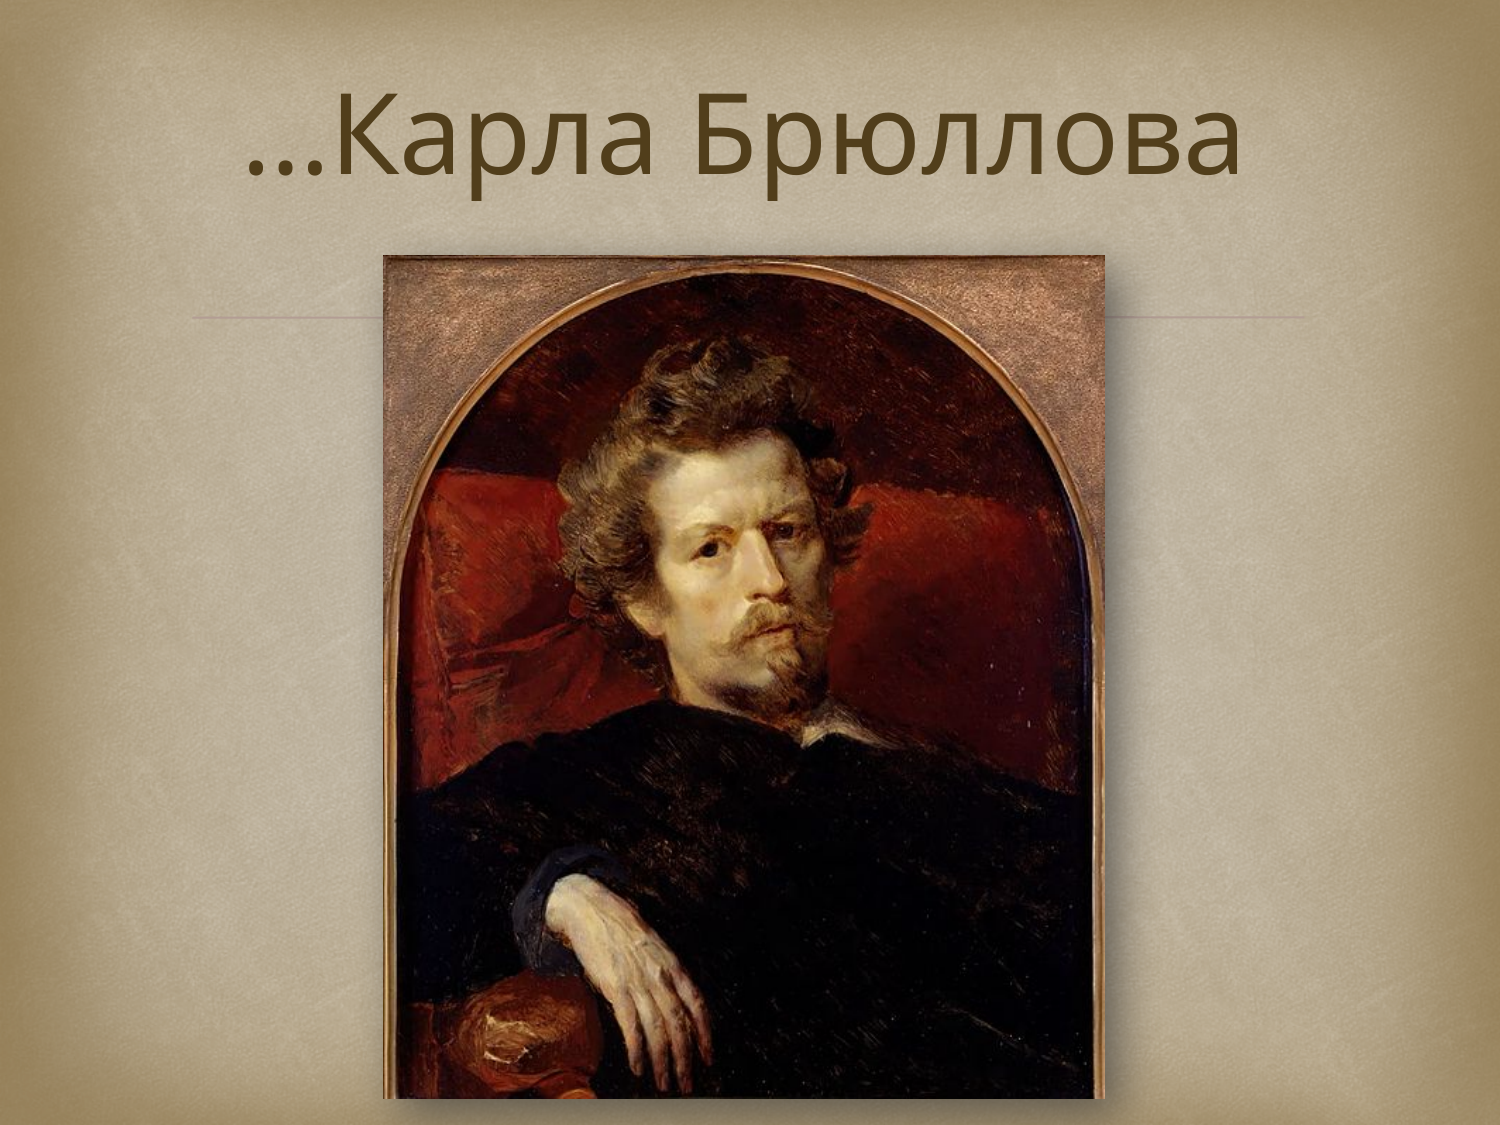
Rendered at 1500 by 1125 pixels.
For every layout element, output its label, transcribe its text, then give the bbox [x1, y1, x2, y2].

picture [383, 254, 1105, 1099]
title …Карла Брюллова [107, 42, 1381, 216]
